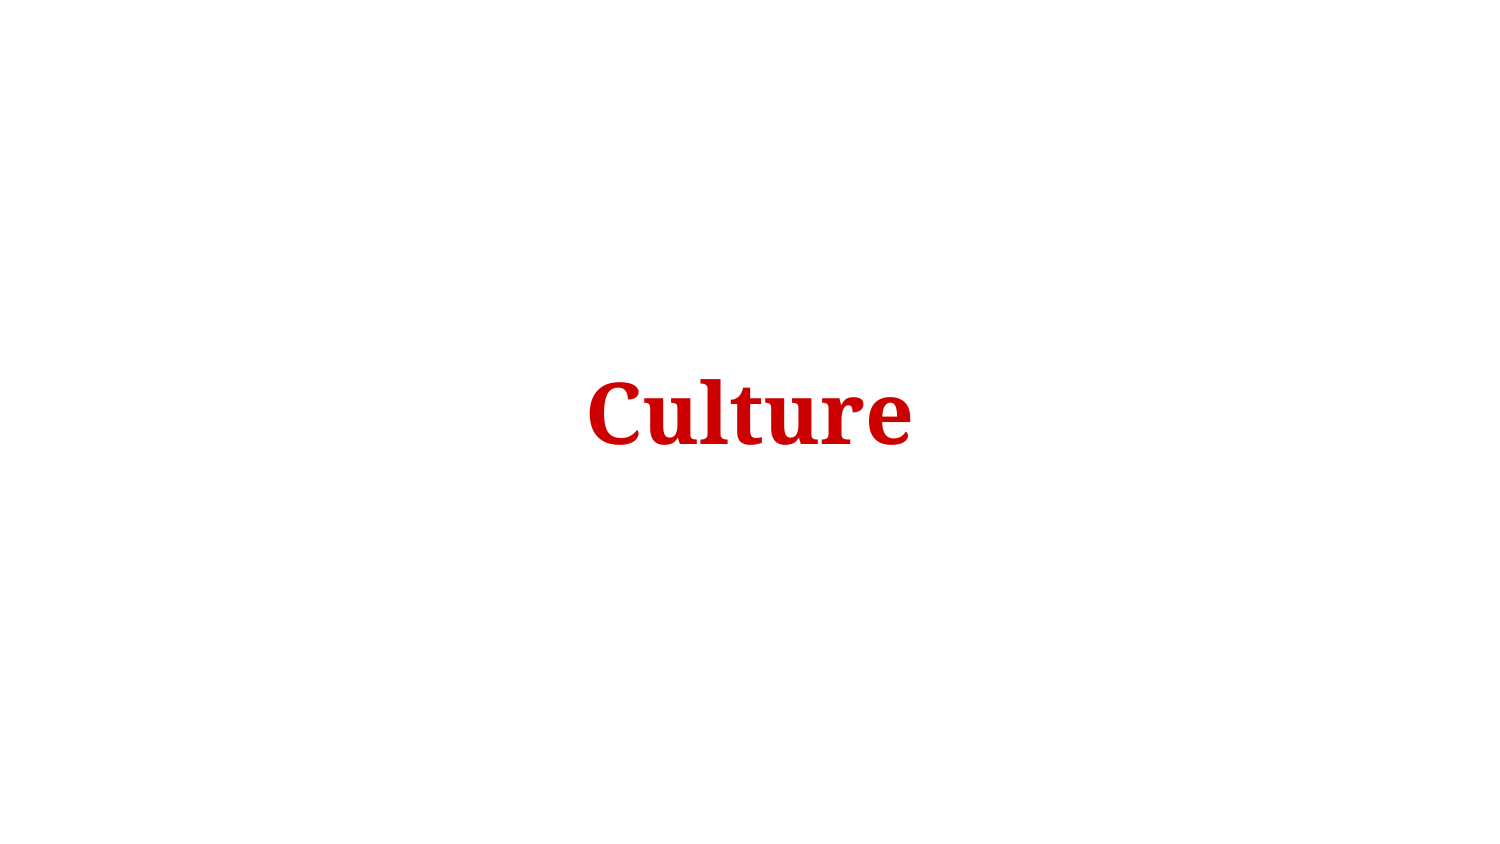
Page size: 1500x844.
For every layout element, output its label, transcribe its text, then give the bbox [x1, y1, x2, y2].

title Culture [122, 140, 1378, 478]
